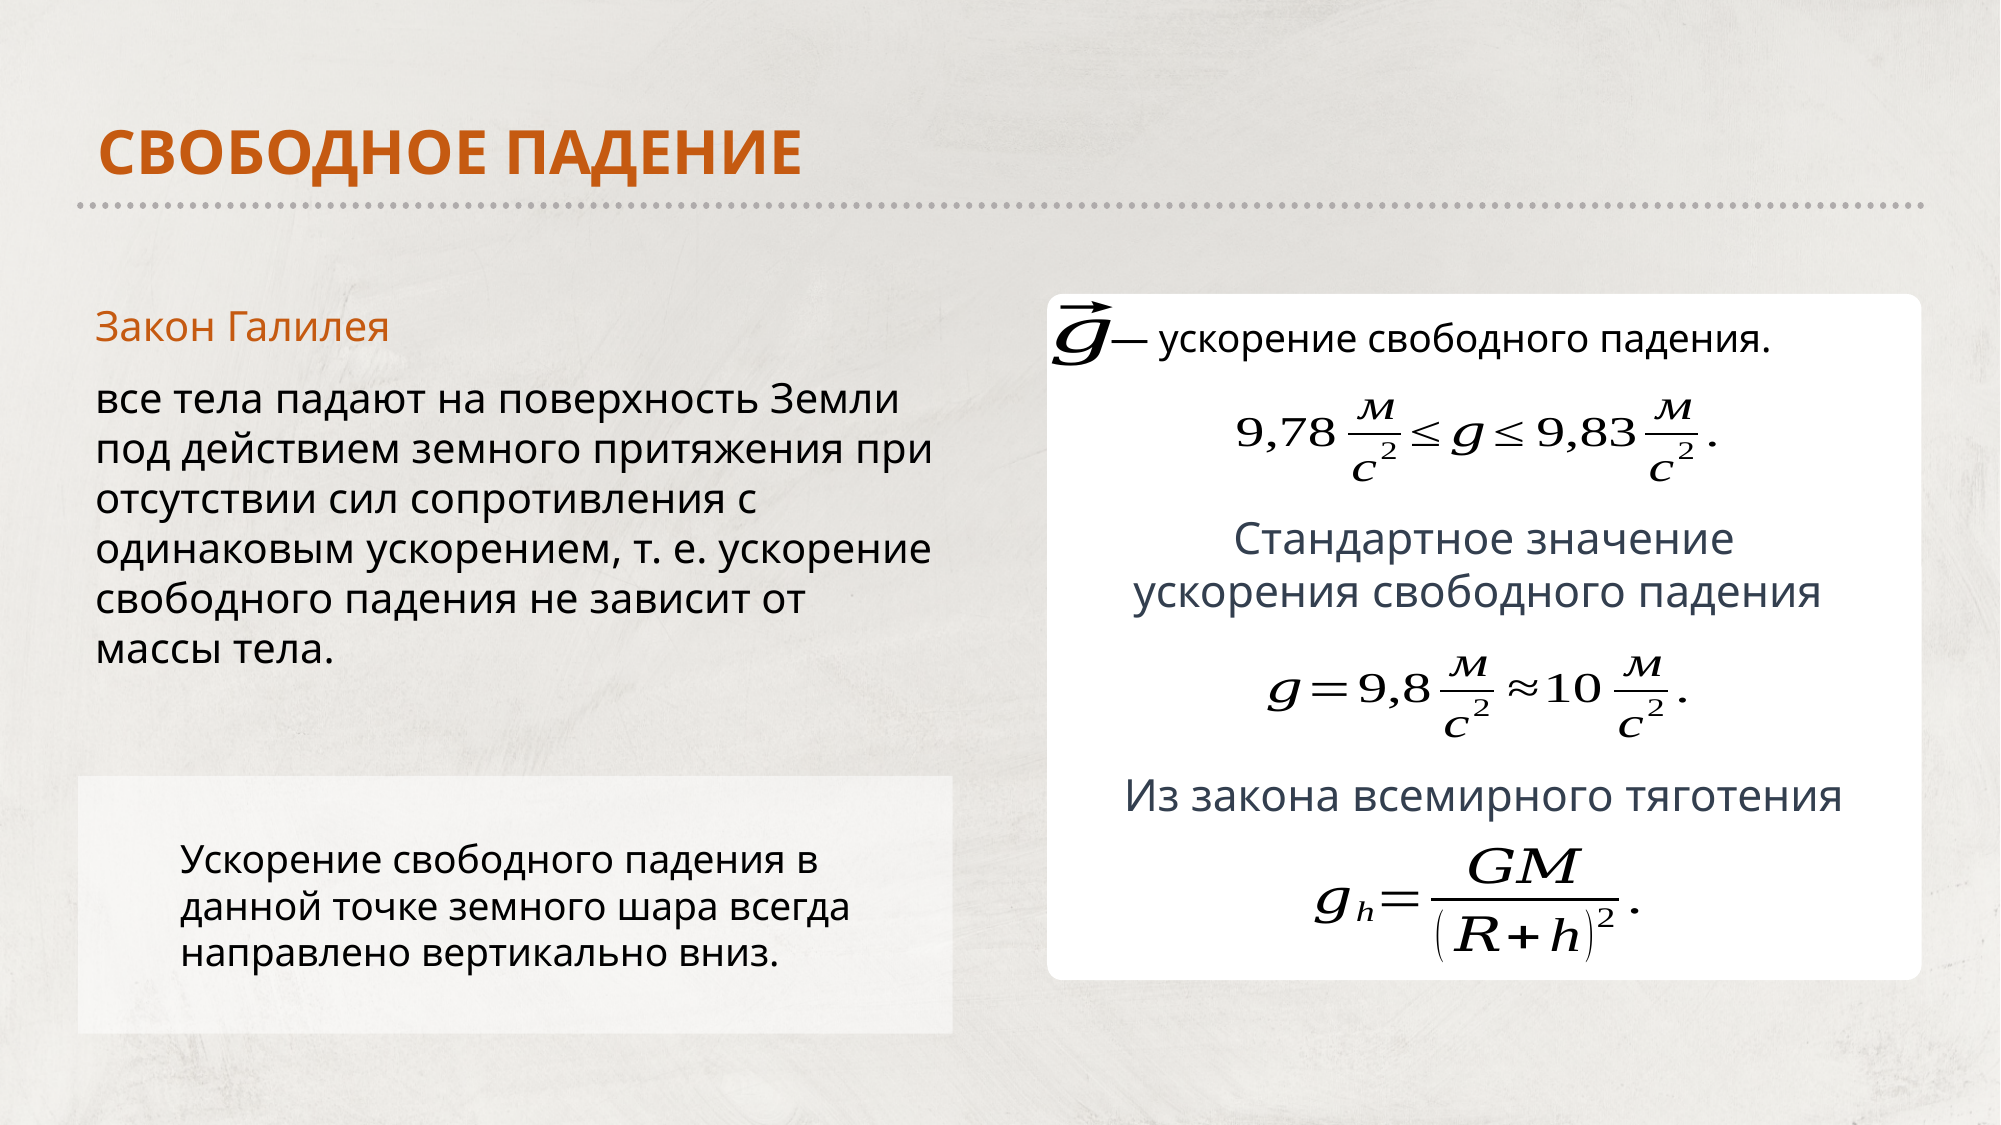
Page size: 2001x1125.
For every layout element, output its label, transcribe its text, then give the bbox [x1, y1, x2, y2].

text_box Ускорение свободного падения в данной точке земного шара всегда направлено вертикально вниз. [77, 775, 953, 1034]
text_box Из закона всемирного тяготения [1047, 759, 1922, 828]
text_box Стандартное значение ускорения свободного падения [1047, 502, 1922, 624]
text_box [1048, 298, 1793, 369]
text_box Свободное падение [82, 84, 819, 194]
picture [0, 0, 2001, 1125]
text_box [80, 291, 953, 683]
text_box [1046, 292, 1923, 982]
